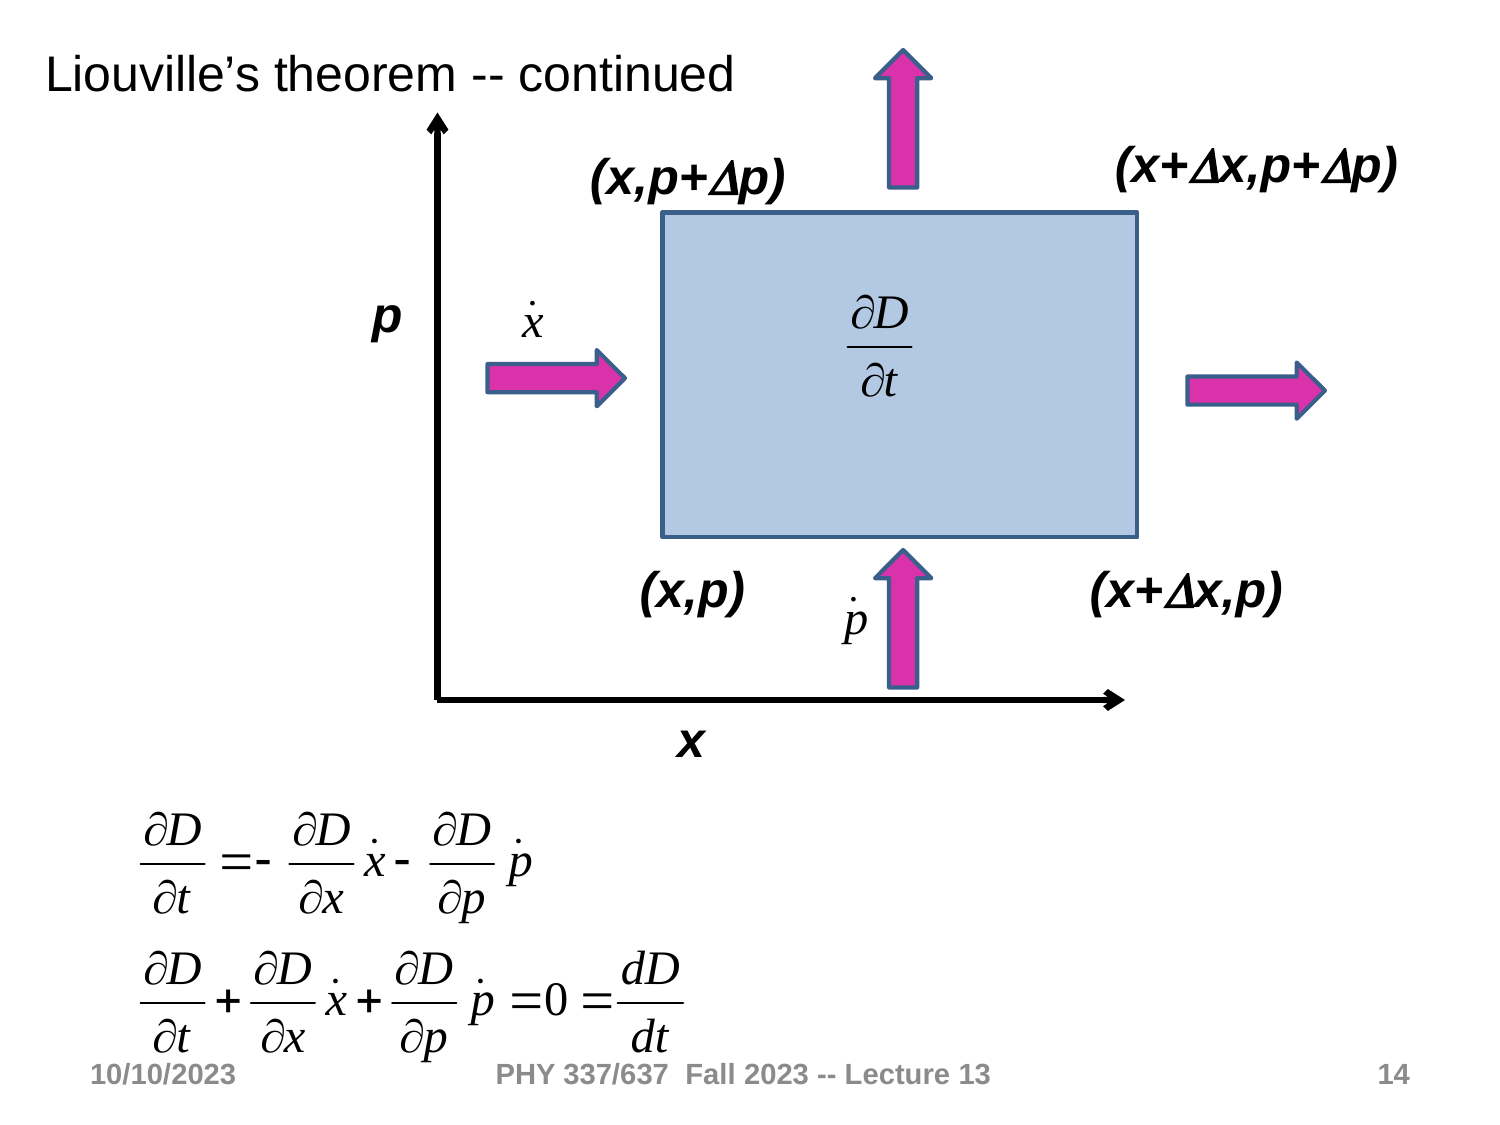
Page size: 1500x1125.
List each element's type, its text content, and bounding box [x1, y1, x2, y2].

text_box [356, 49, 1438, 776]
text_box Liouville’s theorem -- continued [30, 34, 1381, 109]
footer PHY 337/637 Fall 2023 -- Lecture 13 [450, 1042, 1038, 1103]
slide_number 14 [1074, 1042, 1425, 1103]
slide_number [75, 1042, 425, 1103]
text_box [132, 799, 694, 1073]
